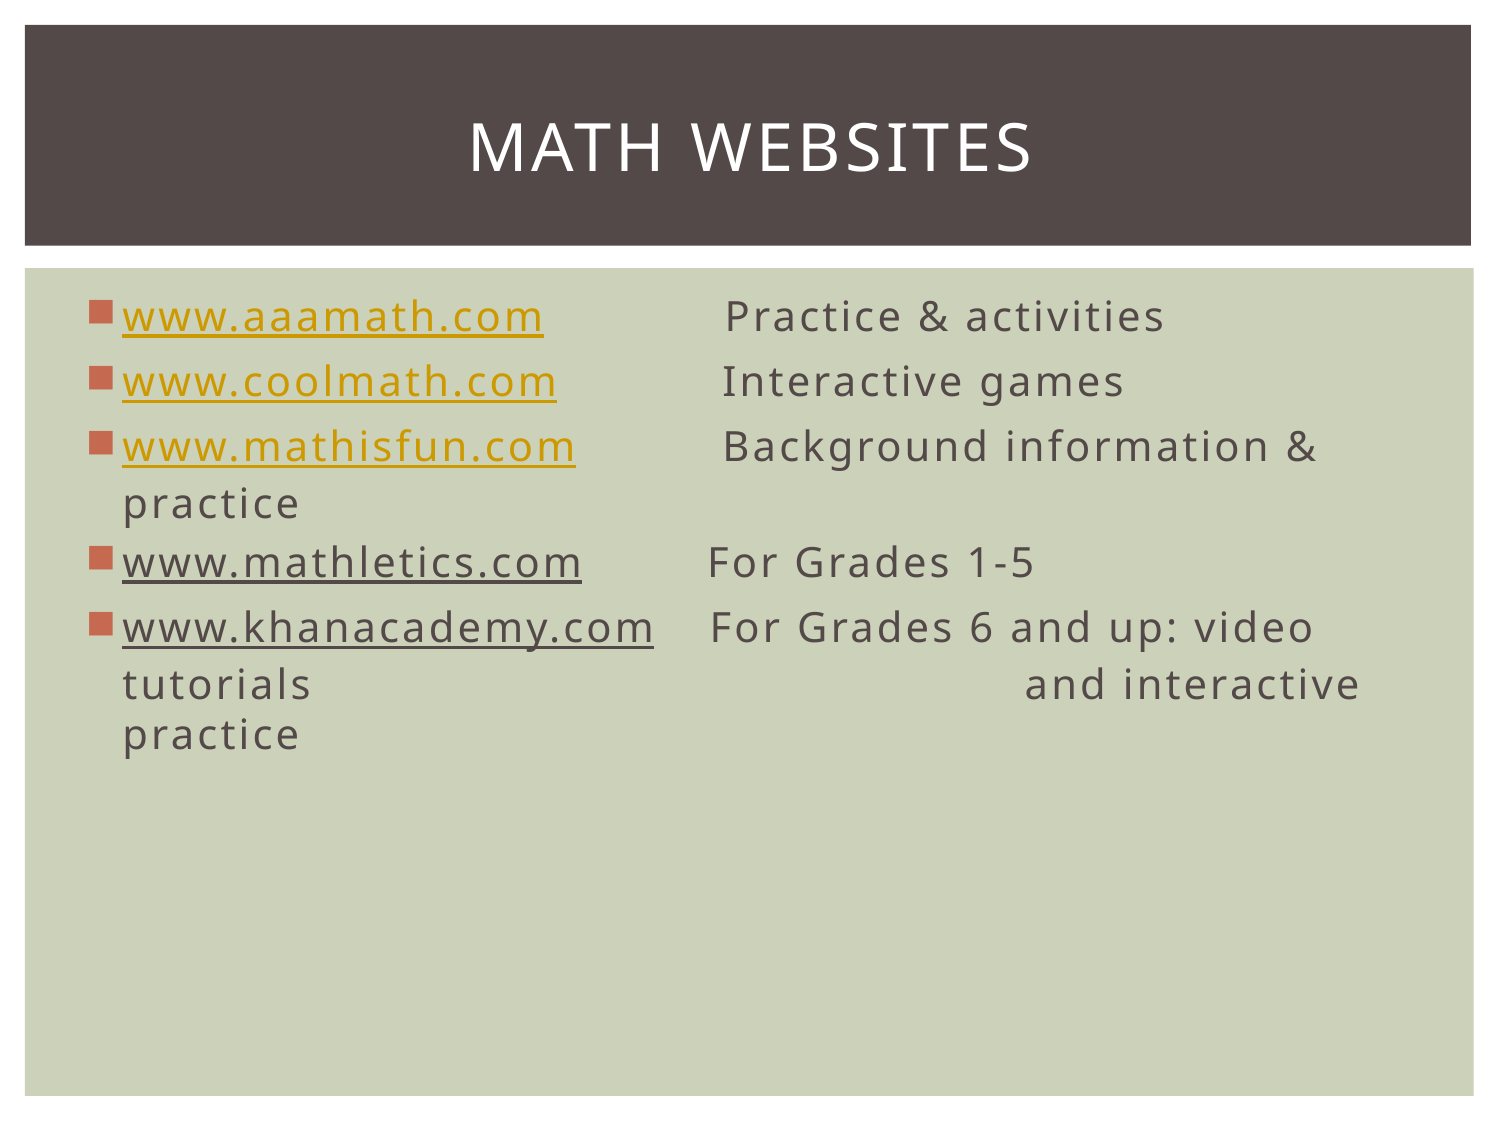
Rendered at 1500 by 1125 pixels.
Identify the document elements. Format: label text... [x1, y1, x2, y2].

title Math Websites [62, 58, 1438, 232]
list www.aaamath.com Practice & activities www.coolmath.com Interactive games www.mathisfun.com Background information & practice www.mathletics.com For Grades 1-5 www.khanacademy.com For Grades 6 and up: video tutorials and interactive practice [62, 281, 1442, 1005]
